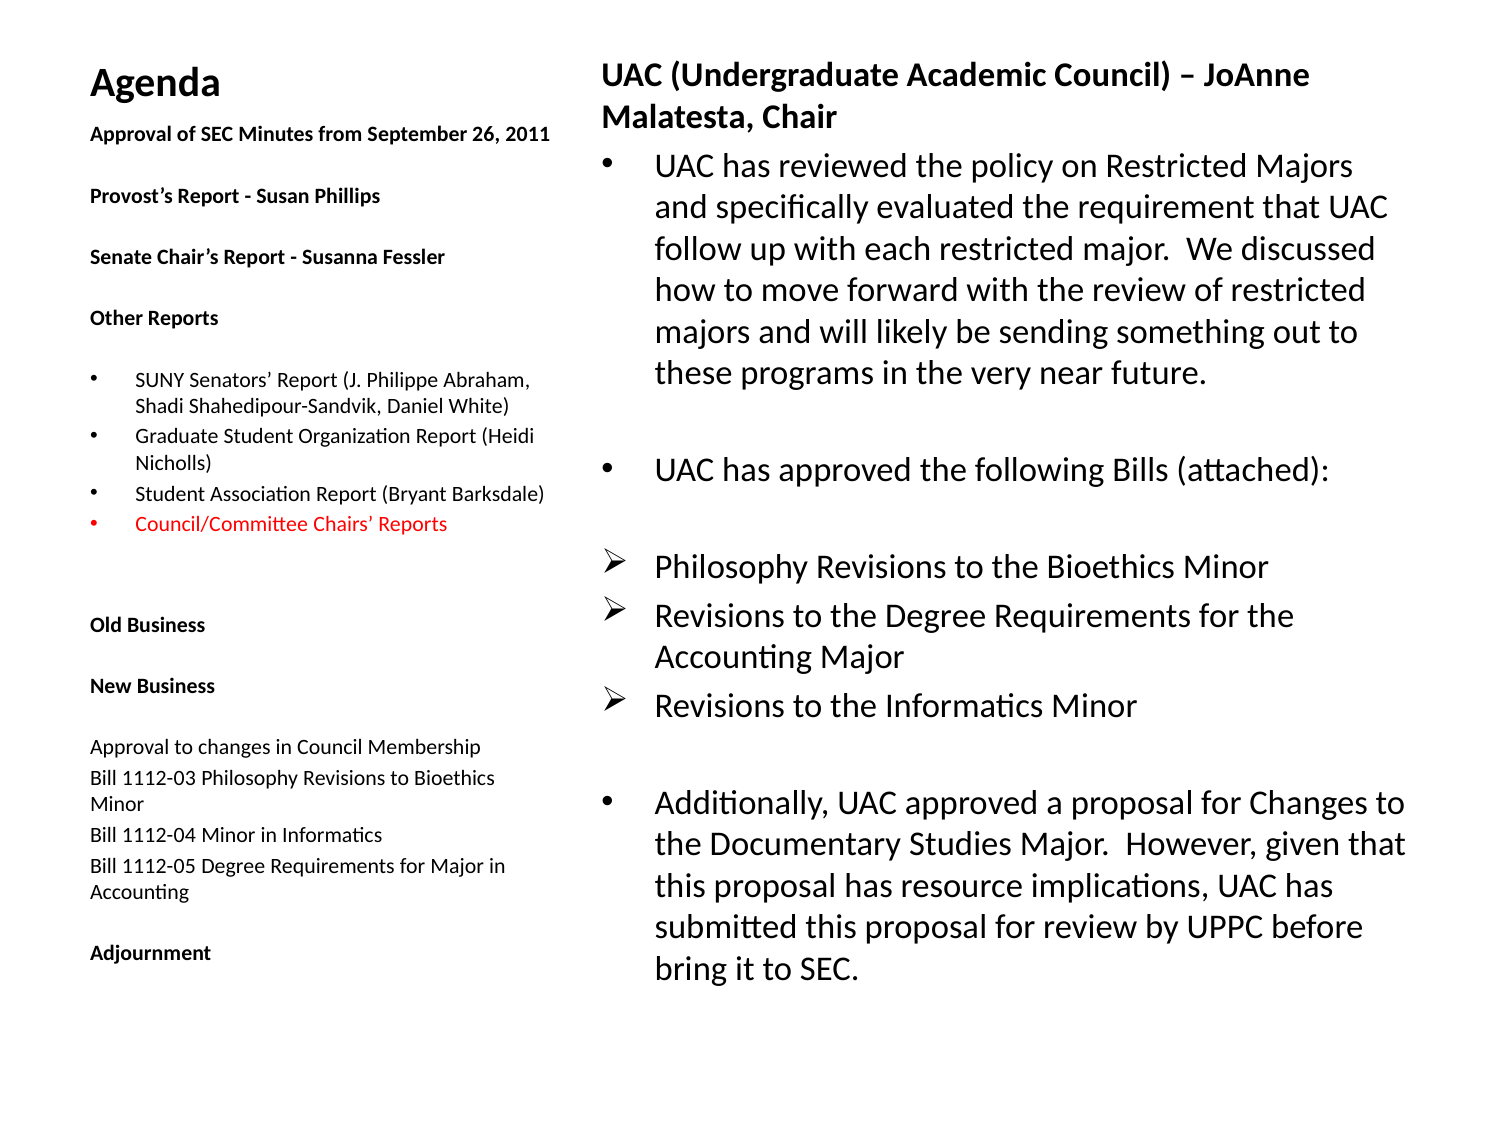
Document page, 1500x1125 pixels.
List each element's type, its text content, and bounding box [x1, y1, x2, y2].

title Agenda [75, 44, 569, 112]
list Approval of SEC Minutes from September 26, 2011 Provost’s Report - Susan Phillips Senate Chair’s Report - Susanna Fessler Other Reports SUNY Senators’ Report (J. Philippe Abraham, Shadi Shahedipour-Sandvik, Daniel White) Graduate Student Organization Report (Heidi Nicholls) Student Association Report (Bryant Barksdale) Council/Committee Chairs’ Reports Old Business New Business Approval to changes in Council Membership Bill 1112-03 Philosophy Revisions to Bioethics Minor Bill 1112-04 Minor in Informatics Bill 1112-05 Degree Requirements for Major in Accounting Adjournment [75, 112, 569, 1005]
list UAC (Undergraduate Academic Council) – JoAnne Malatesta, Chair UAC has reviewed the policy on Restricted Majors and specifically evaluated the requirement that UAC follow up with each restricted major. We discussed how to move forward with the review of restricted majors and will likely be sending something out to these programs in the very near future. UAC has approved the following Bills (attached): Philosophy Revisions to the Bioethics Minor Revisions to the Degree Requirements for the Accounting Major Revisions to the Informatics Minor Additionally, UAC approved a proposal for Changes to the Documentary Studies Major. However, given that this proposal has resource implications, UAC has submitted this proposal for review by UPPC before bring it to SEC. [586, 44, 1425, 1005]
